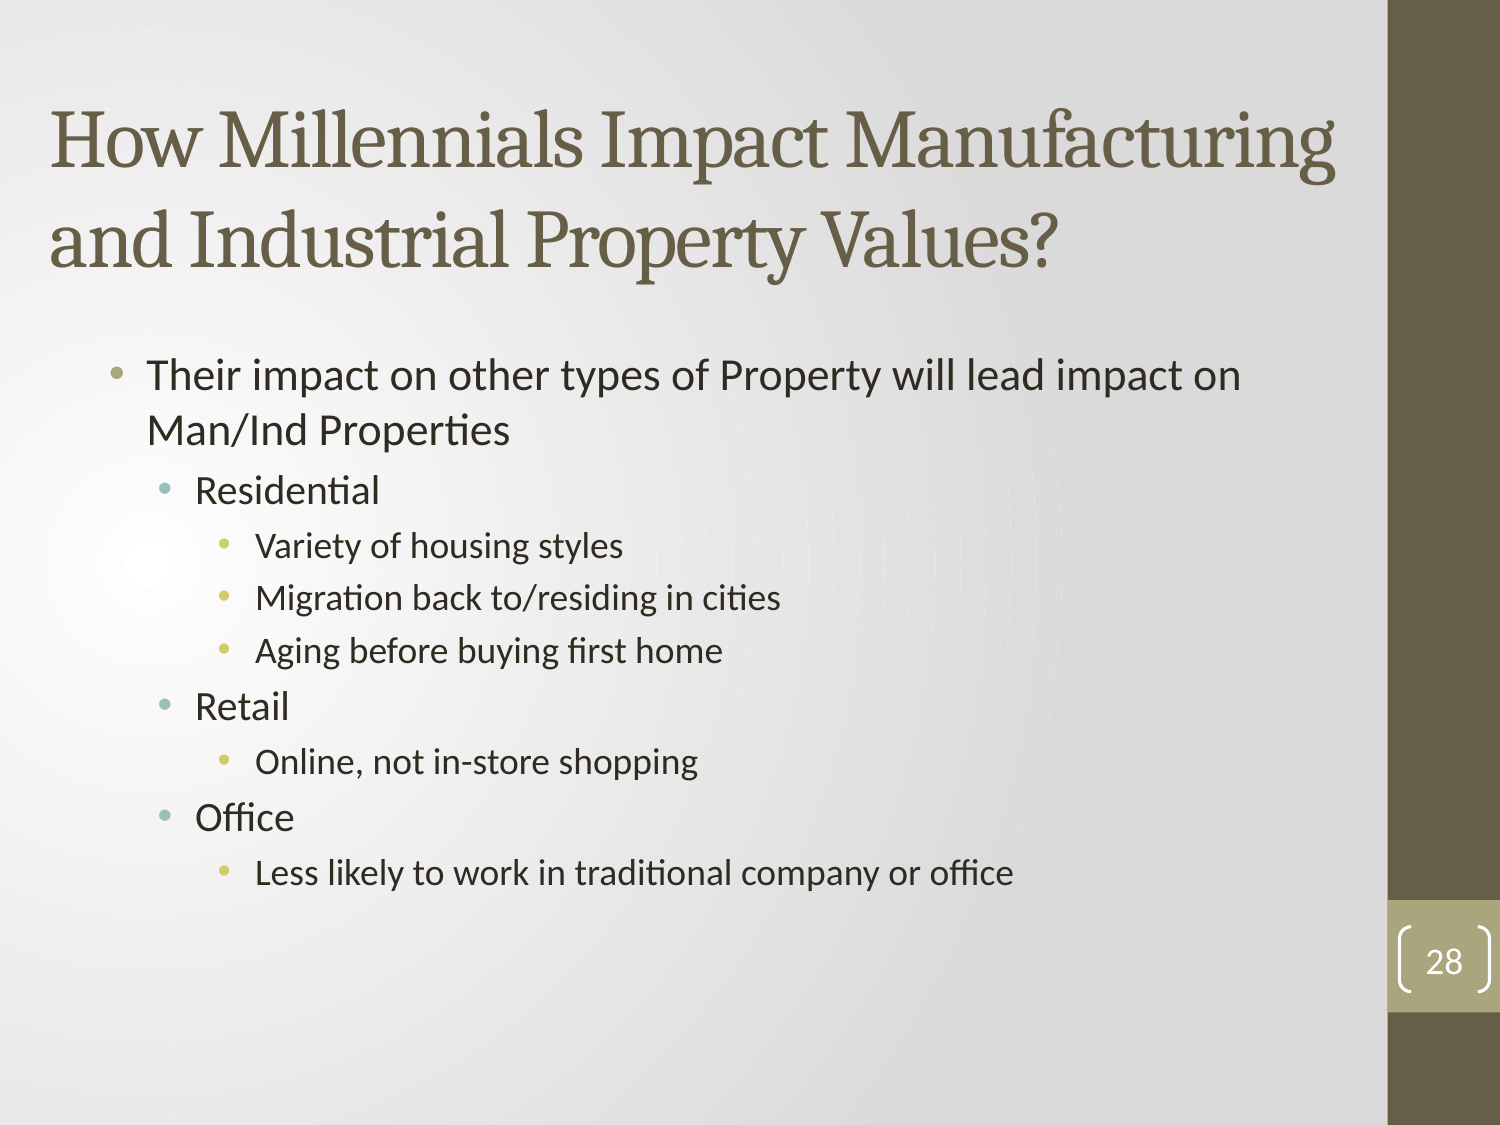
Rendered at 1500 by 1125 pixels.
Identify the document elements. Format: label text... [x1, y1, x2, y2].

slide_number 28 [1397, 925, 1492, 994]
list Their impact on other types of Property will lead impact on Man/Ind Properties Residential Variety of housing styles Migration back to/residing in cities Aging before buying first home Retail Online, not in-store shopping Office Less likely to work in traditional company or office [75, 337, 1428, 1005]
title How Millennials Impact Manufacturing and Industrial Property Values? [34, 45, 1419, 323]
